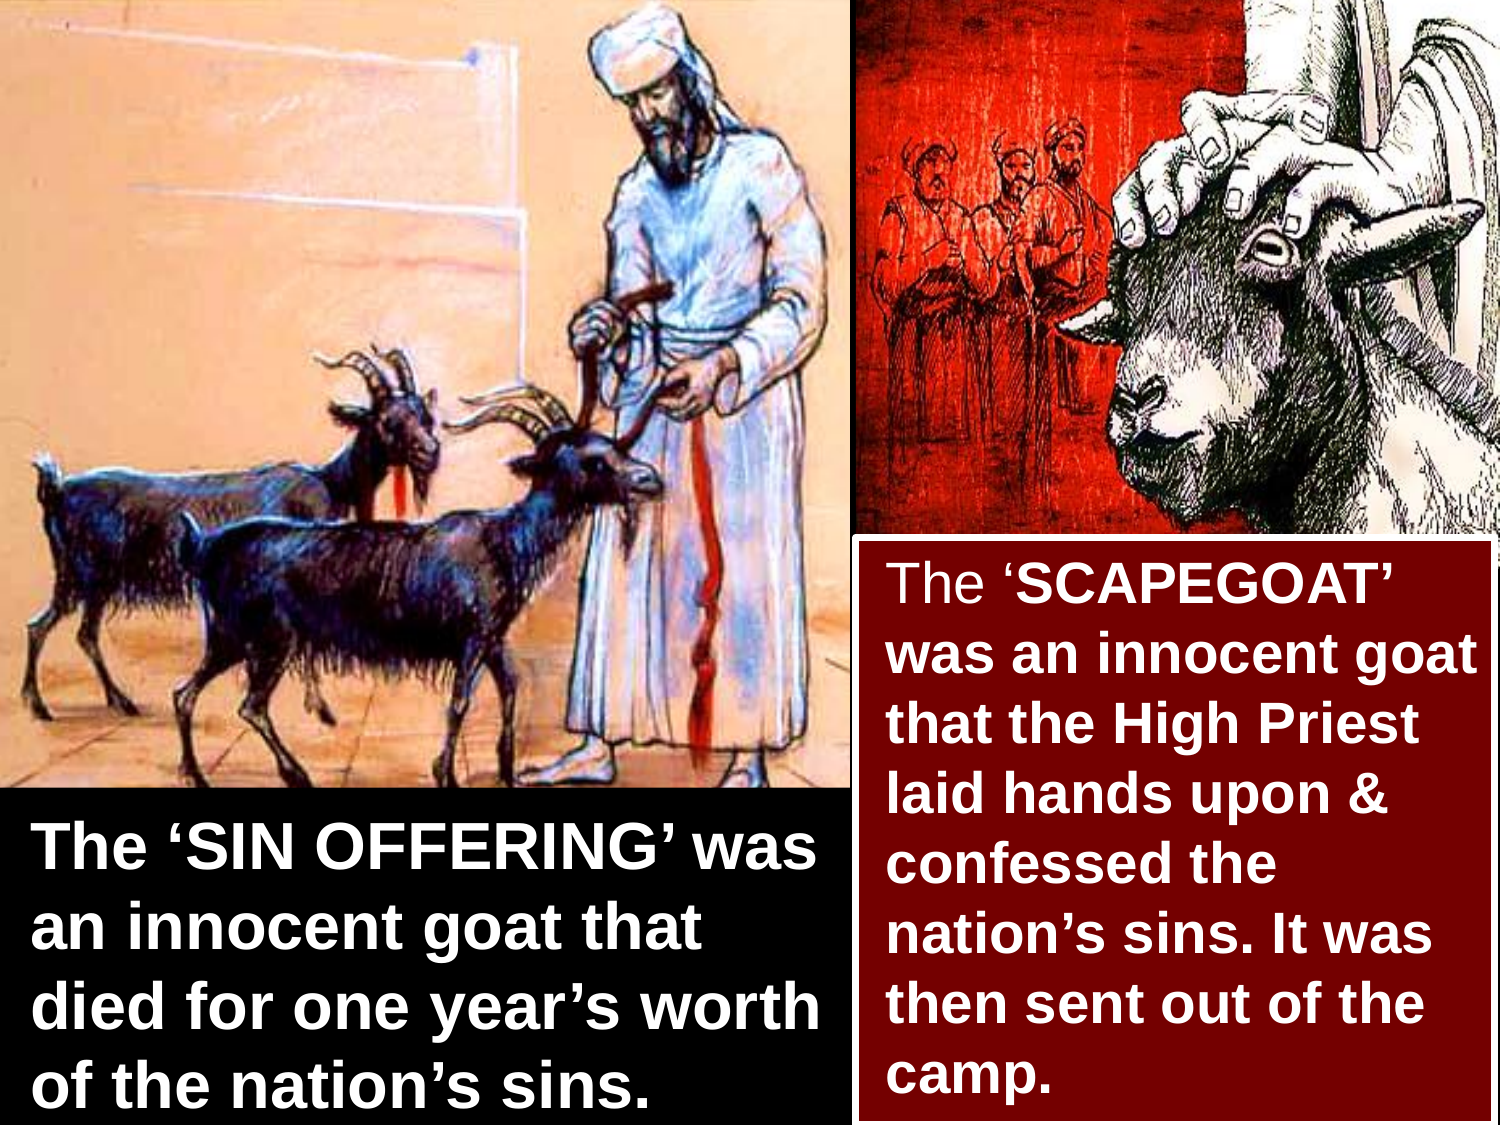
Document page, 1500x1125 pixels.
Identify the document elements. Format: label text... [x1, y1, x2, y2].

list The ‘SIN OFFERING’ was an innocent goat that died for one year’s worth of the nation’s sins. [0, 866, 850, 1125]
picture [0, 0, 851, 859]
text_box The ‘SCAPEGOAT’ was an innocent goat that the High Priest laid hands upon & confessed the nation’s sins. It was then sent out of the camp. [855, 578, 1495, 1125]
picture [855, 0, 1500, 570]
